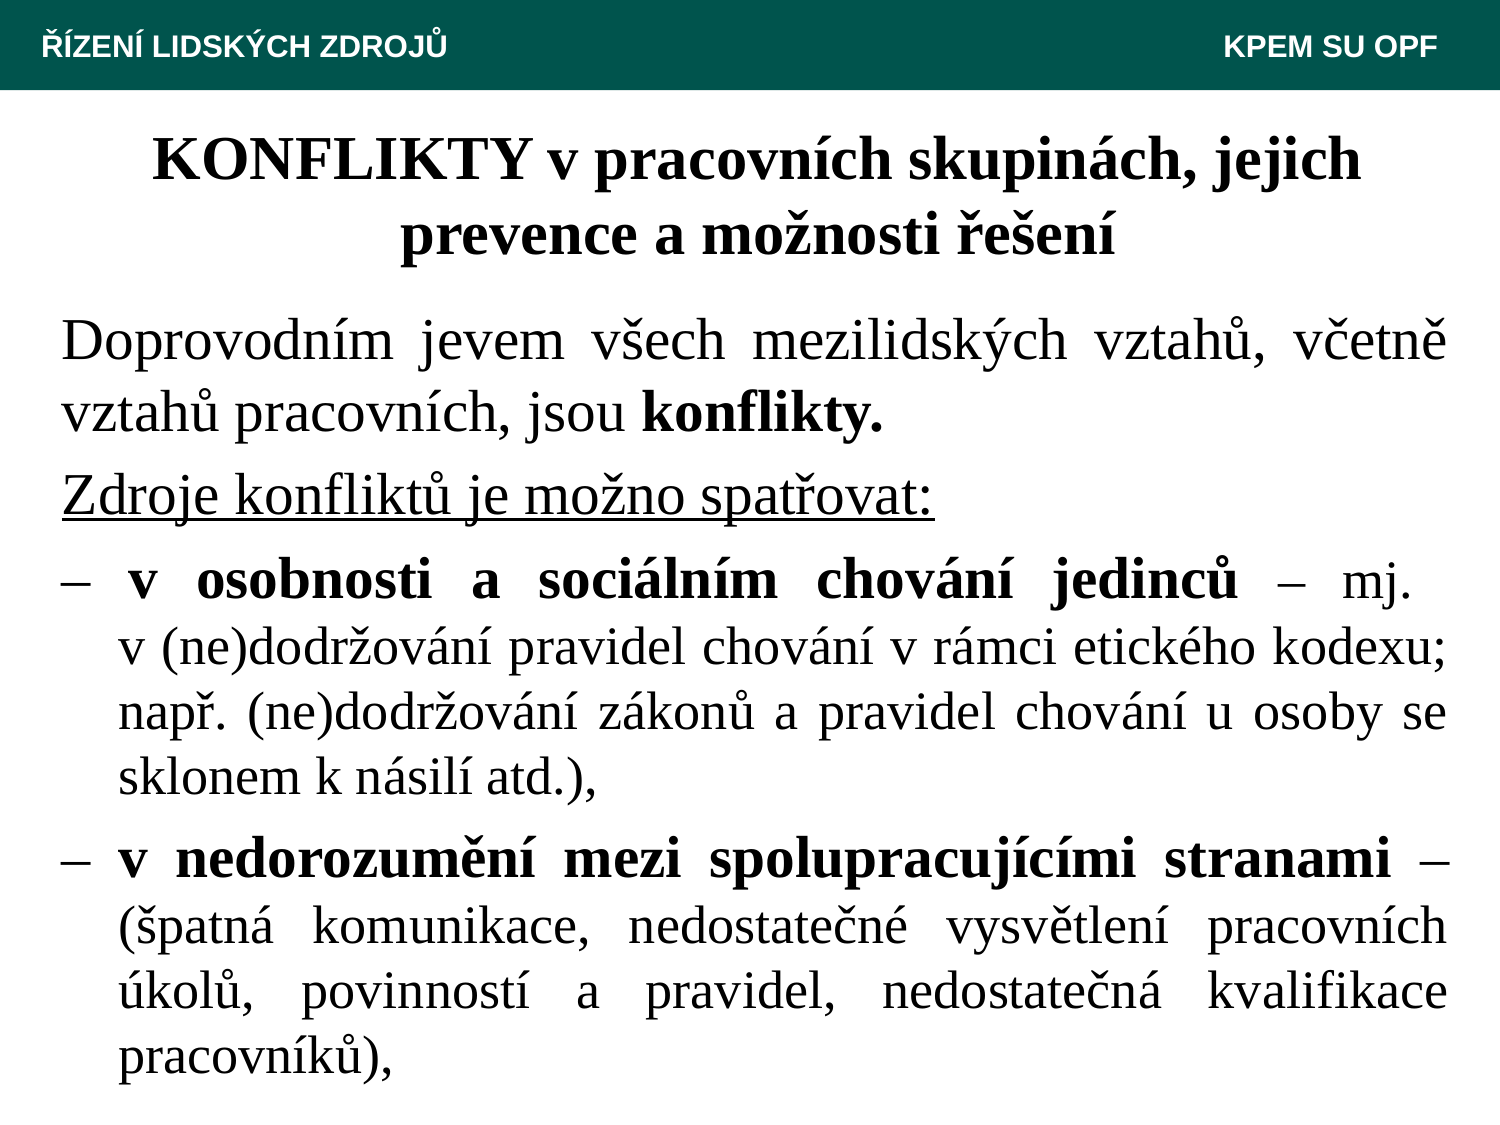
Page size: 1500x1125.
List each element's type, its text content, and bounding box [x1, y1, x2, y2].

text_box ŘÍZENÍ LIDSKÝCH ZDROJŮ KPEM SU OPF [0, 0, 1500, 92]
title KONFLIKTY v pracovních skupinách, jejich prevence a možnosti řešení [58, 105, 1459, 280]
list Doprovodním jevem všech mezilidských vztahů, včetně vztahů pracovních, jsou konflikty. Zdroje konfliktů je možno spatřovat: – v osobnosti a sociálním chování jedinců – mj. v (ne)dodržování pravidel chování v rámci etického kodexu; např. (ne)dodržování zákonů a pravidel chování u osoby se sklonem k násilí atd.), – v nedorozumění mezi spolupracujícími stranami – (špatná komunikace, nedostatečné vysvětlení pracovních úkolů, povinností a pravidel, nedostatečná kvalifikace pracovníků), [46, 292, 1466, 1091]
